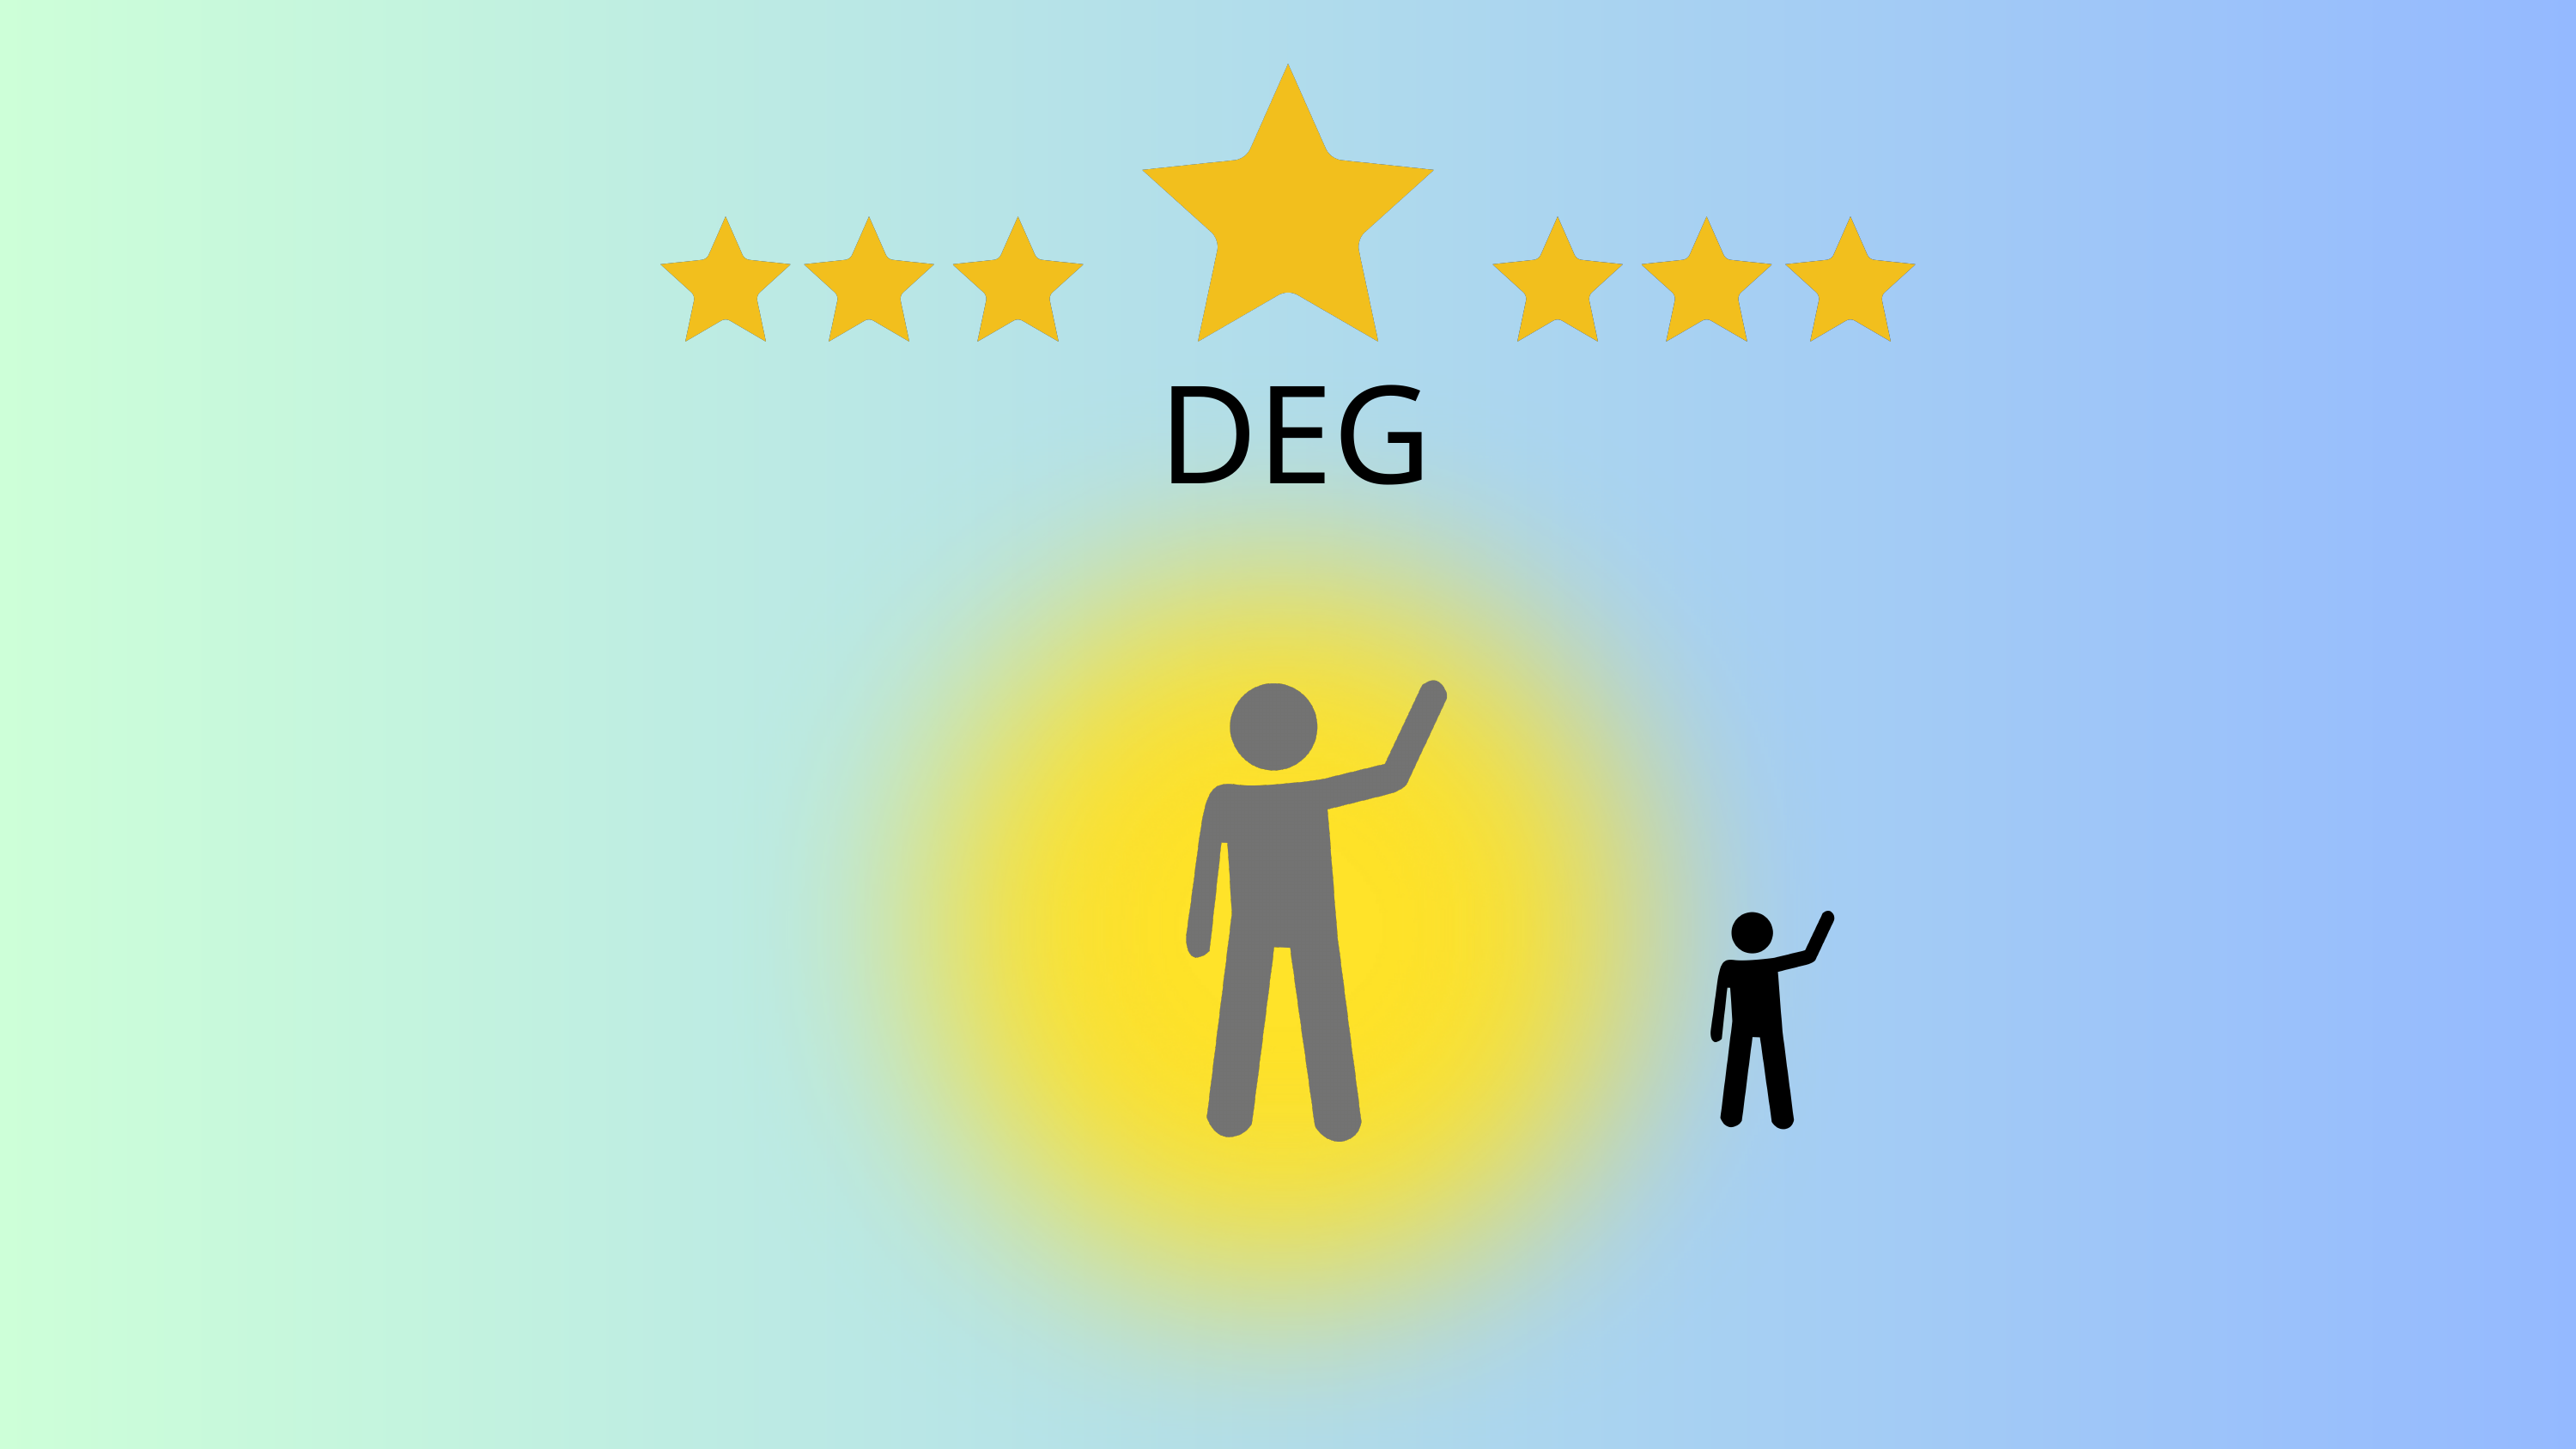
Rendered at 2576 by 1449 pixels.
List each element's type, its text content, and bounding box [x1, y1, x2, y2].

text_box [1710, 906, 1835, 1130]
text_box [1785, 216, 1916, 342]
text_box [1641, 216, 1772, 342]
text_box DEG [1144, 320, 1448, 512]
text_box [732, 356, 1858, 1449]
text_box [804, 216, 934, 342]
text_box [1492, 216, 1623, 342]
text_box [1184, 670, 1448, 1143]
text_box [660, 216, 791, 342]
text_box [1142, 64, 1434, 342]
text_box [952, 216, 1084, 342]
